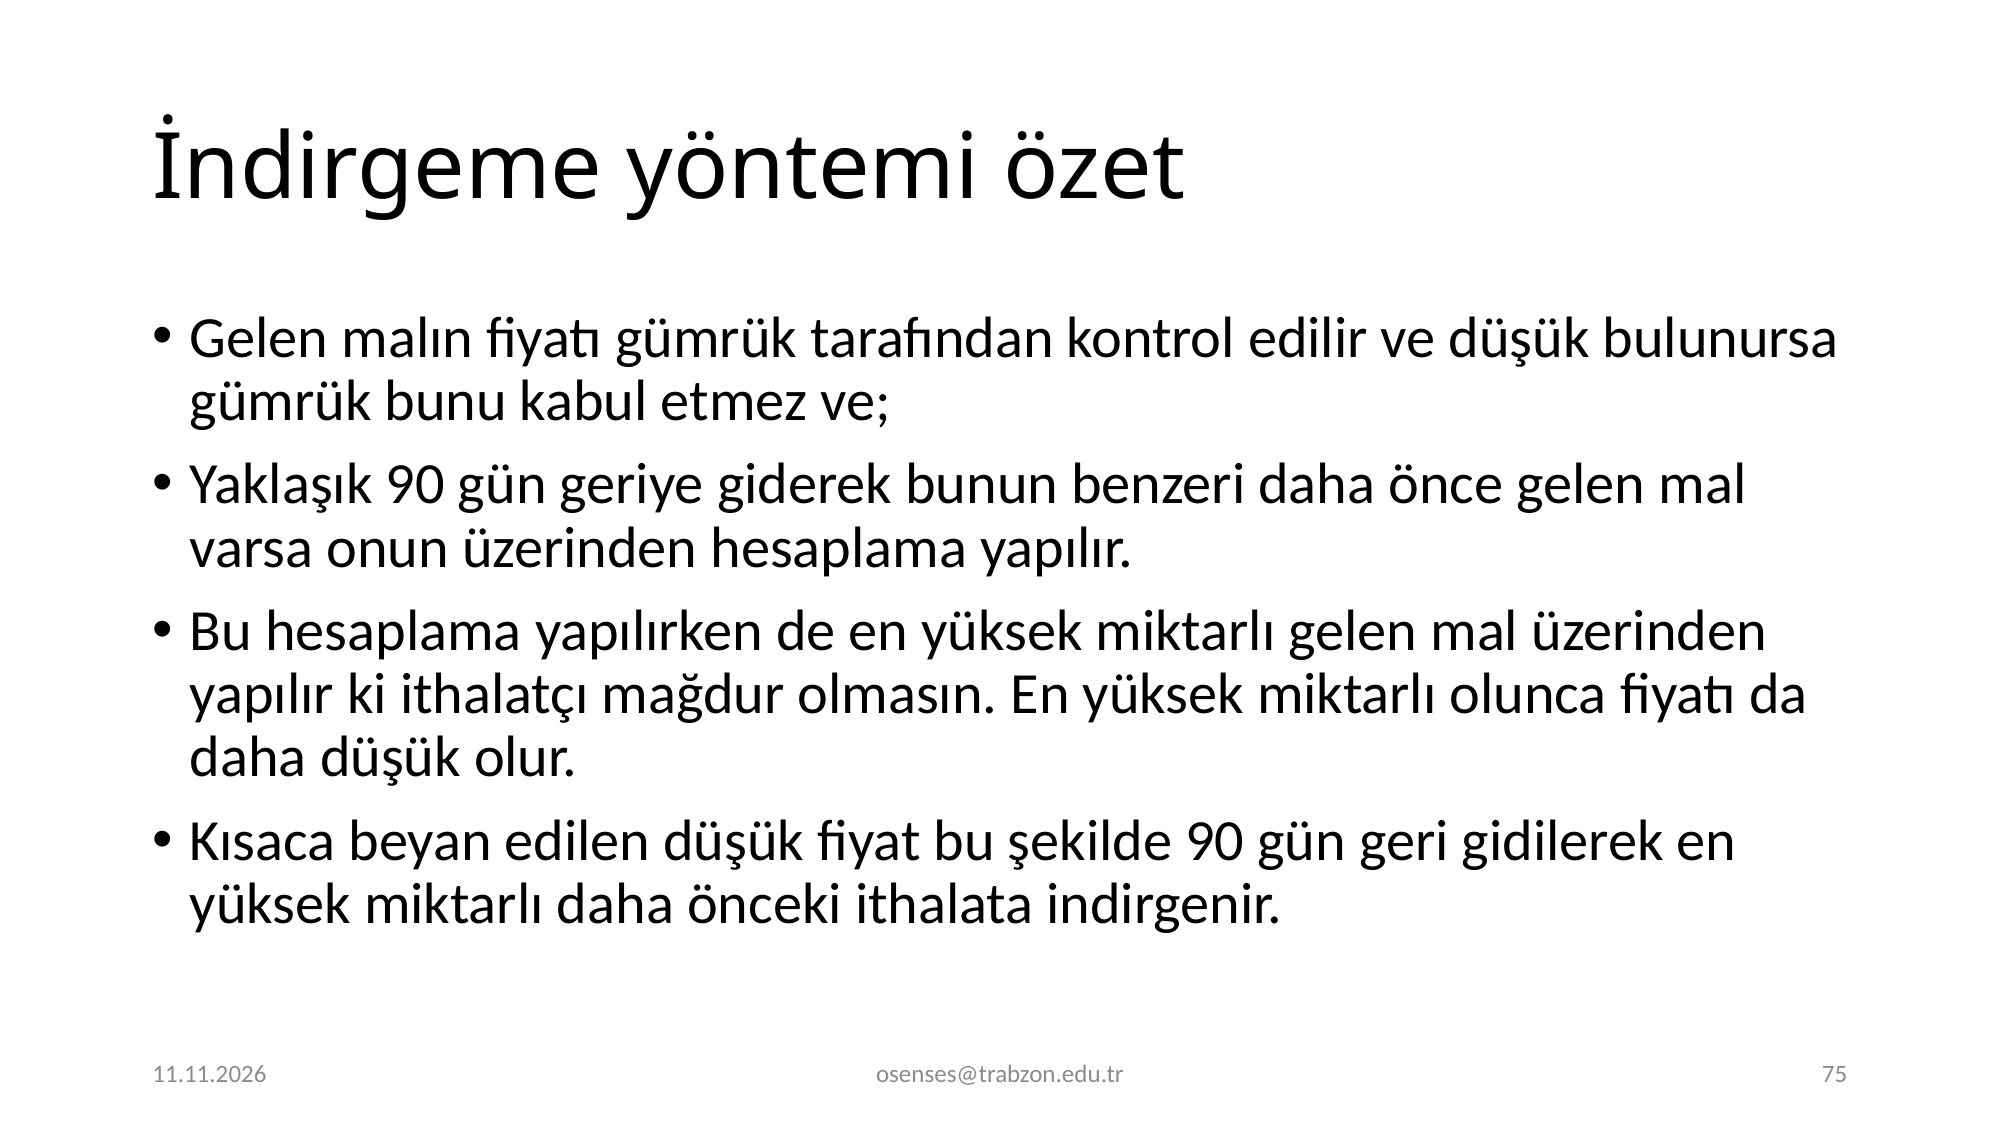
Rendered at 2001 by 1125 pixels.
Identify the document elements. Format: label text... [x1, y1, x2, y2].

title İndirgeme yöntemi özet [137, 59, 1863, 278]
footer osenses@trabzon.edu.tr [662, 1042, 1338, 1103]
list Gelen malın fiyatı gümrük tarafından kontrol edilir ve düşük bulunursa gümrük bunu kabul etmez ve; Yaklaşık 90 gün geriye giderek bunun benzeri daha önce gelen mal varsa onun üzerinden hesaplama yapılır. Bu hesaplama yapılırken de en yüksek miktarlı gelen mal üzerinden yapılır ki ithalatçı mağdur olmasın. En yüksek miktarlı olunca fiyatı da daha düşük olur. Kısaca beyan edilen düşük fiyat bu şekilde 90 gün geri gidilerek en yüksek miktarlı daha önceki ithalata indirgenir. [137, 299, 1863, 1014]
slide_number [137, 1042, 588, 1103]
slide_number 75 [1412, 1042, 1863, 1103]
